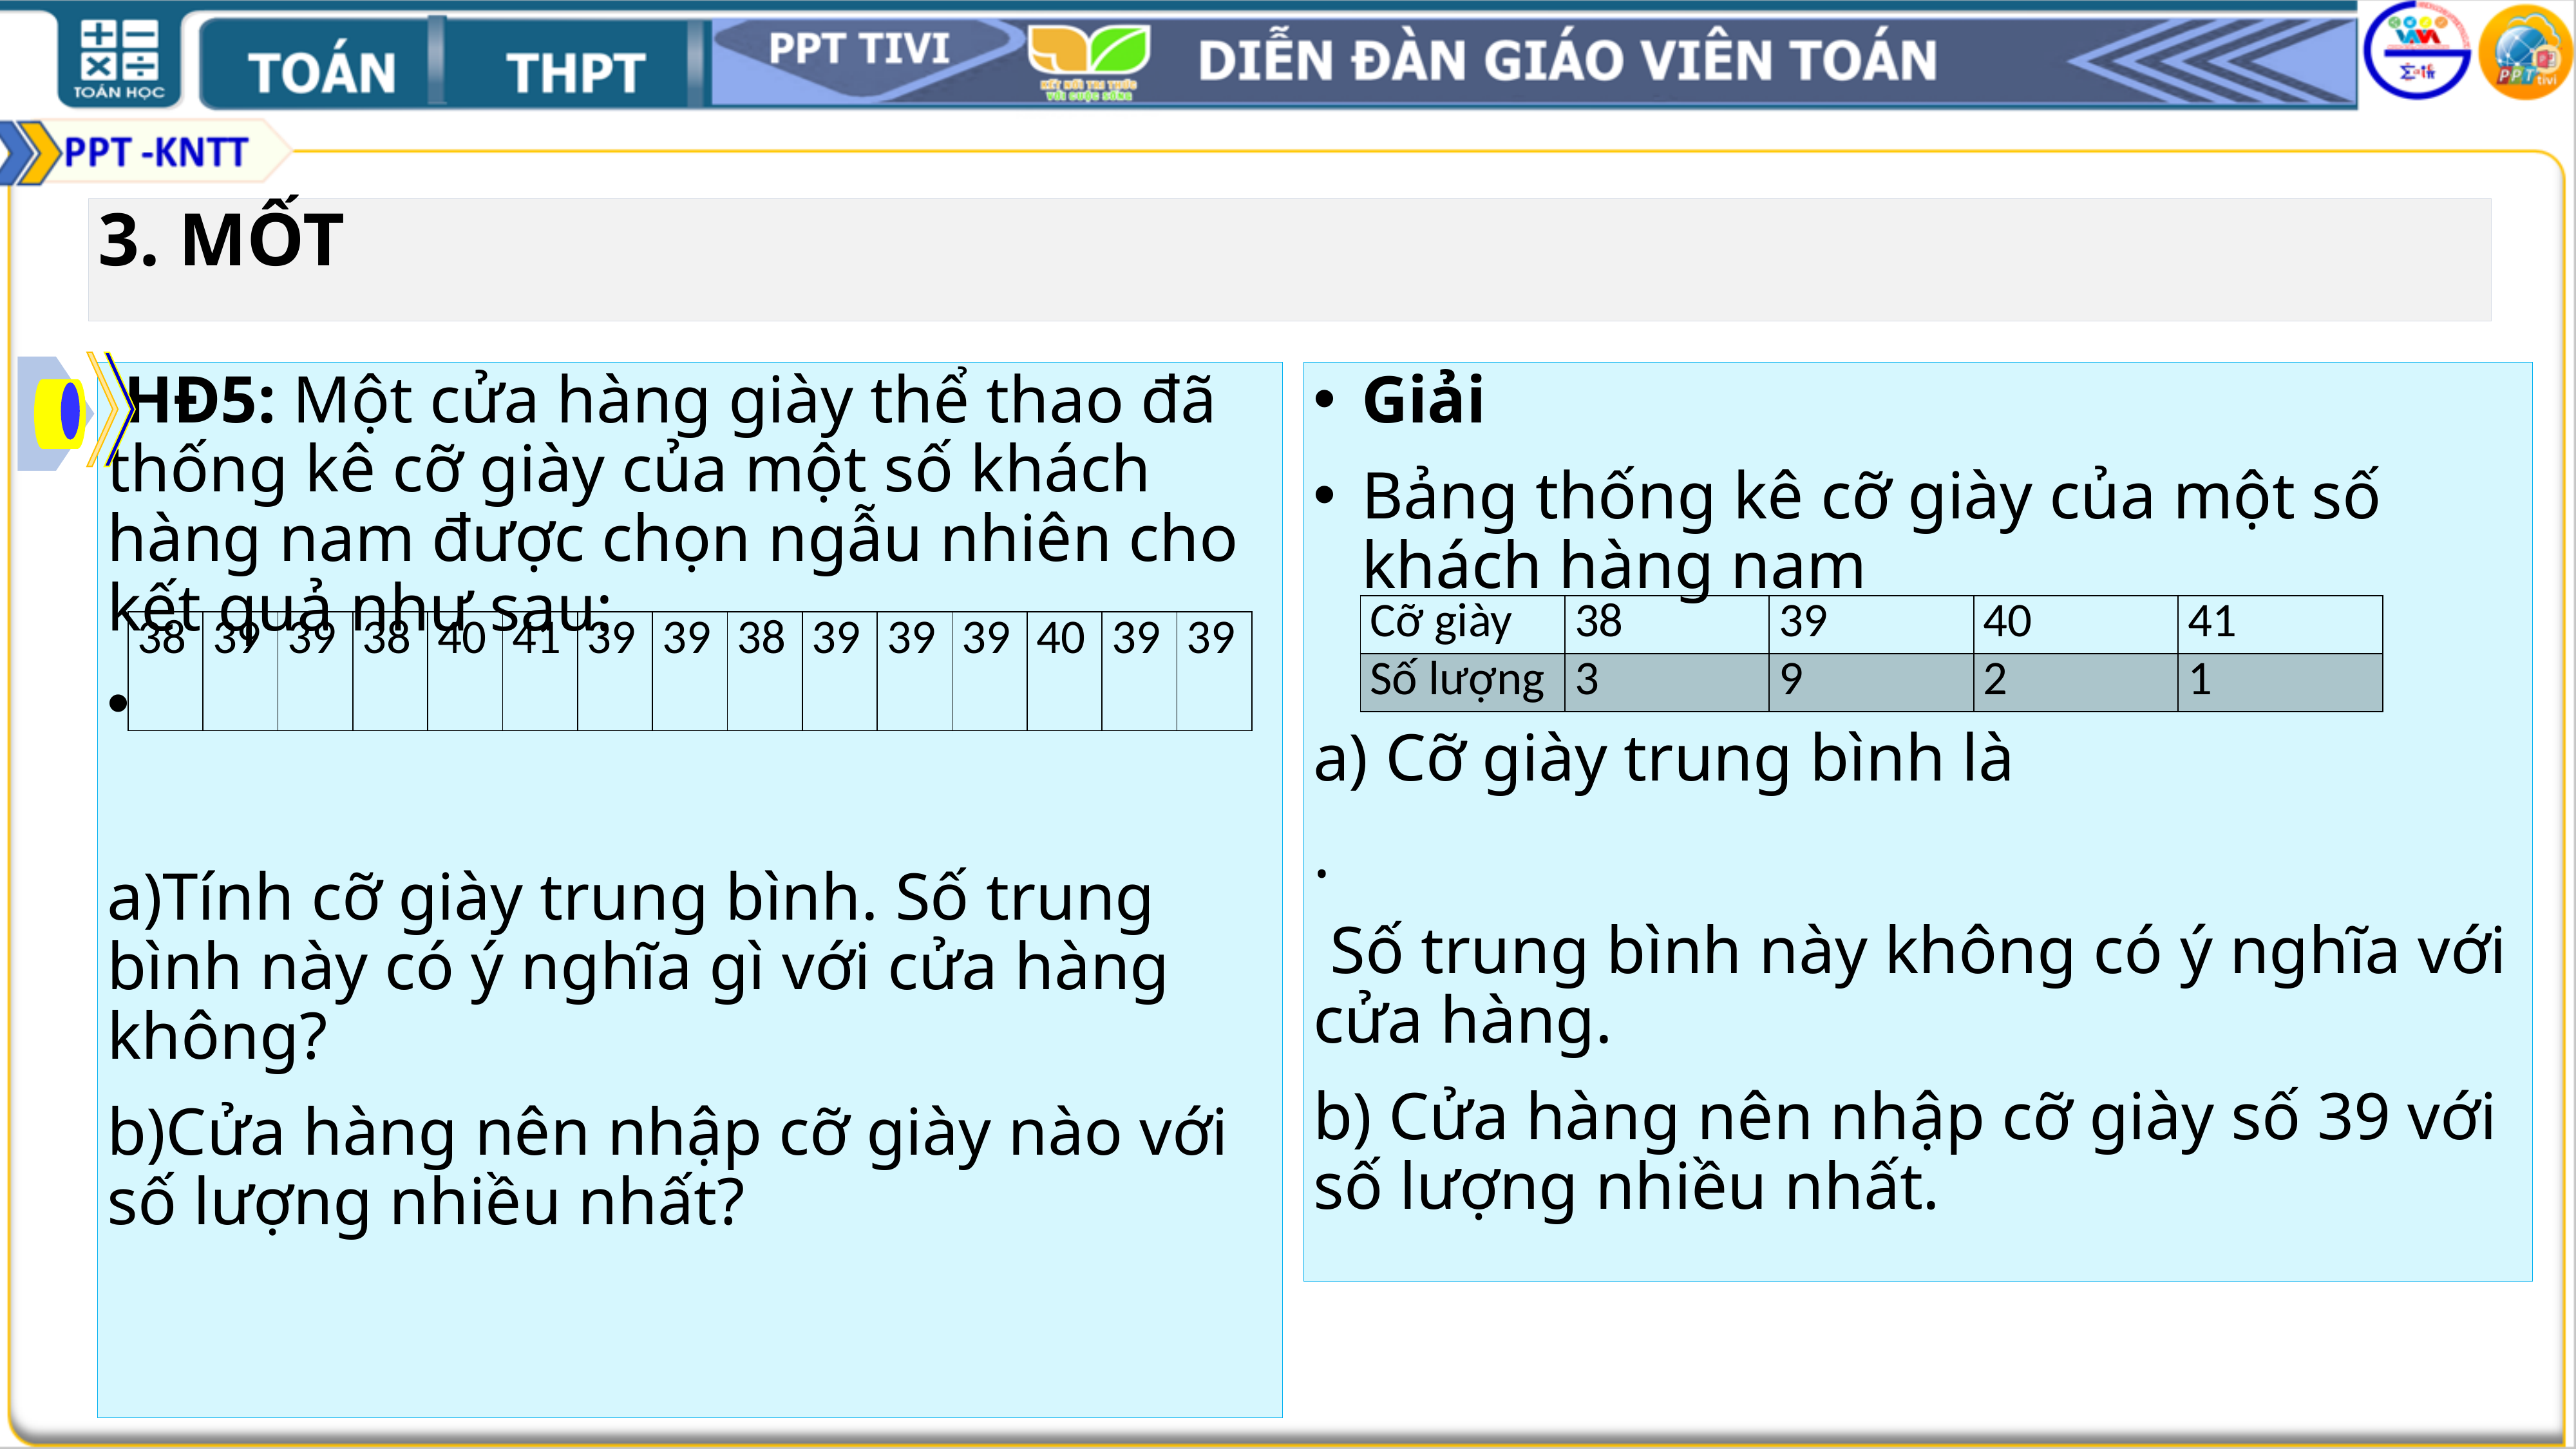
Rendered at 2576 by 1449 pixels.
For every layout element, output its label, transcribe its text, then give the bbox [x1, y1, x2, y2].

table_header 38 [354, 612, 427, 730]
table_header 39 [1103, 612, 1177, 730]
table_cell 9 [1770, 654, 1973, 711]
table_header 41 [2179, 596, 2382, 653]
table_header 38 [1566, 596, 1768, 653]
table_cell 1 [2179, 654, 2382, 711]
table_header 39 [1177, 612, 1251, 730]
table_header 39 [1770, 596, 1973, 653]
table_cell 2 [1975, 654, 2177, 711]
table_cell 3 [1566, 654, 1768, 711]
table_header 40 [1028, 612, 1101, 730]
text_box HĐ5: Một cửa hàng giày thể thao đã thống kê cỡ giày của một số khách hàng nam được chọn ngẫu nhiên cho kết quả như sau: a)Tính cỡ giày trung bình. Số trung bình này có ý nghĩa gì với cửa hàng không? b)Cửa hàng nên nhập cỡ giày nào với số lượng nhiều nhất? [97, 362, 1283, 845]
table_header 38 [129, 612, 202, 730]
table_header 40 [428, 612, 502, 730]
table_header Cỡ giày [1361, 596, 1564, 653]
table_header 39 [204, 612, 278, 730]
text_box HĐ5: Một cửa hàng giày thể thao đã thống kê cỡ giày của một số khách hàng nam được chọn ngẫu nhiên cho kết quả như sau: a)Tính cỡ giày trung bình. Số trung bình này có ý nghĩa gì với cửa hàng không? b)Cửa hàng nên nhập cỡ giày nào với số lượng nhiều nhất? [97, 894, 1283, 1418]
table_header 39 [878, 612, 952, 730]
table_header 39 [803, 612, 876, 730]
text_box [0, 845, 2492, 894]
table_header 39 [278, 612, 352, 730]
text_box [17, 352, 135, 471]
table_header 40 [1975, 596, 2177, 653]
text_box 3. MỐT [88, 198, 2492, 321]
table_header 39 [653, 612, 727, 730]
table_header 39 [578, 612, 652, 730]
table_cell Số lượng [1361, 654, 1564, 711]
table_header 39 [952, 612, 1027, 730]
table_header 41 [503, 612, 577, 730]
table_header 38 [728, 612, 802, 730]
picture [0, 0, 2576, 1449]
